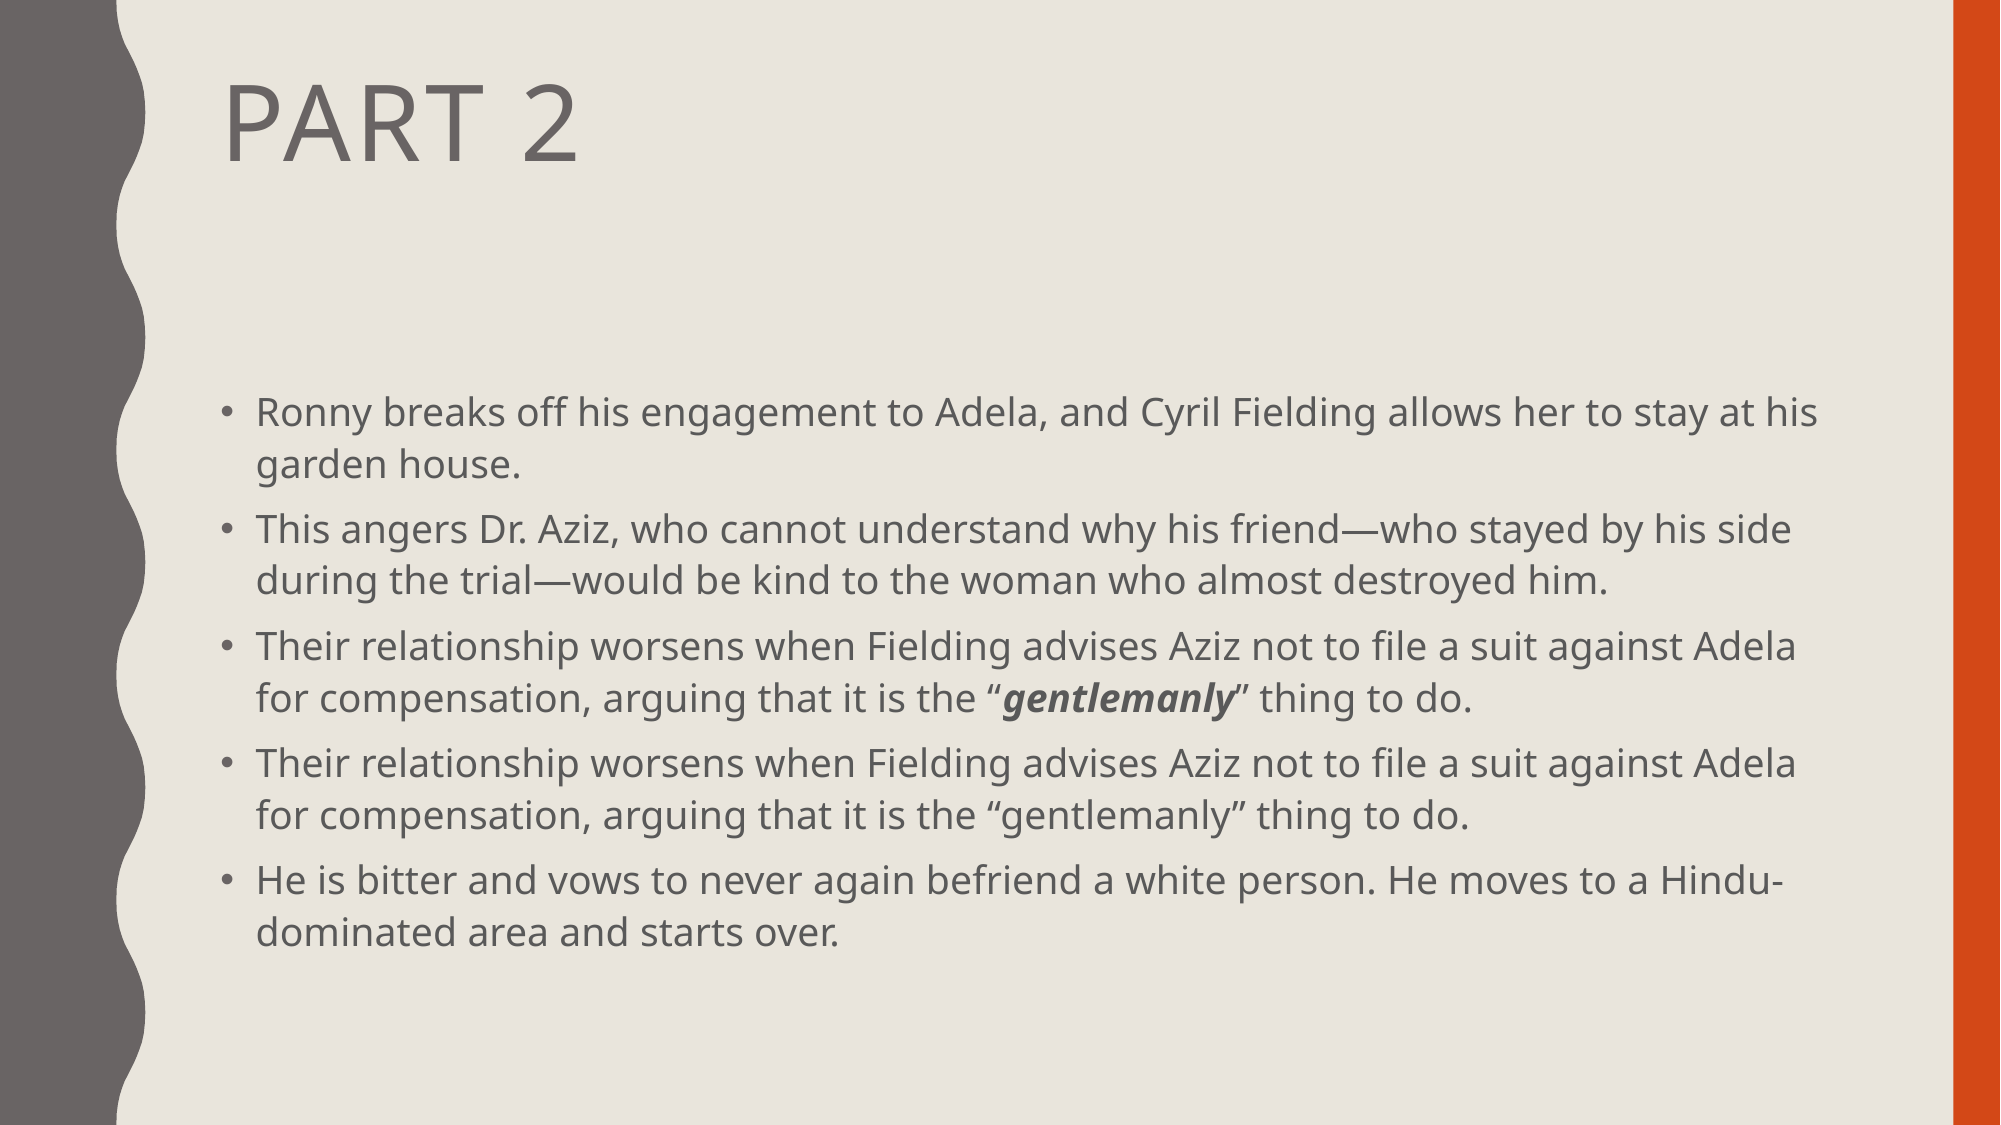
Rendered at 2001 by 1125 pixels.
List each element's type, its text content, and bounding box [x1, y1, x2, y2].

title Part 2 [205, 62, 1875, 308]
list Ronny breaks off his engagement to Adela, and Cyril Fielding allows her to stay at his garden house. This angers Dr. Aziz, who cannot understand why his friend—who stayed by his side during the trial—would be kind to the woman who almost destroyed him. Their relationship worsens when Fielding advises Aziz not to file a suit against Adela for compensation, arguing that it is the “gentlemanly” thing to do. Their relationship worsens when Fielding advises Aziz not to file a suit against Adela for compensation, arguing that it is the “gentlemanly” thing to do. He is bitter and vows to never again befriend a white person. He moves to a Hindu-dominated area and starts over. [205, 375, 1875, 965]
